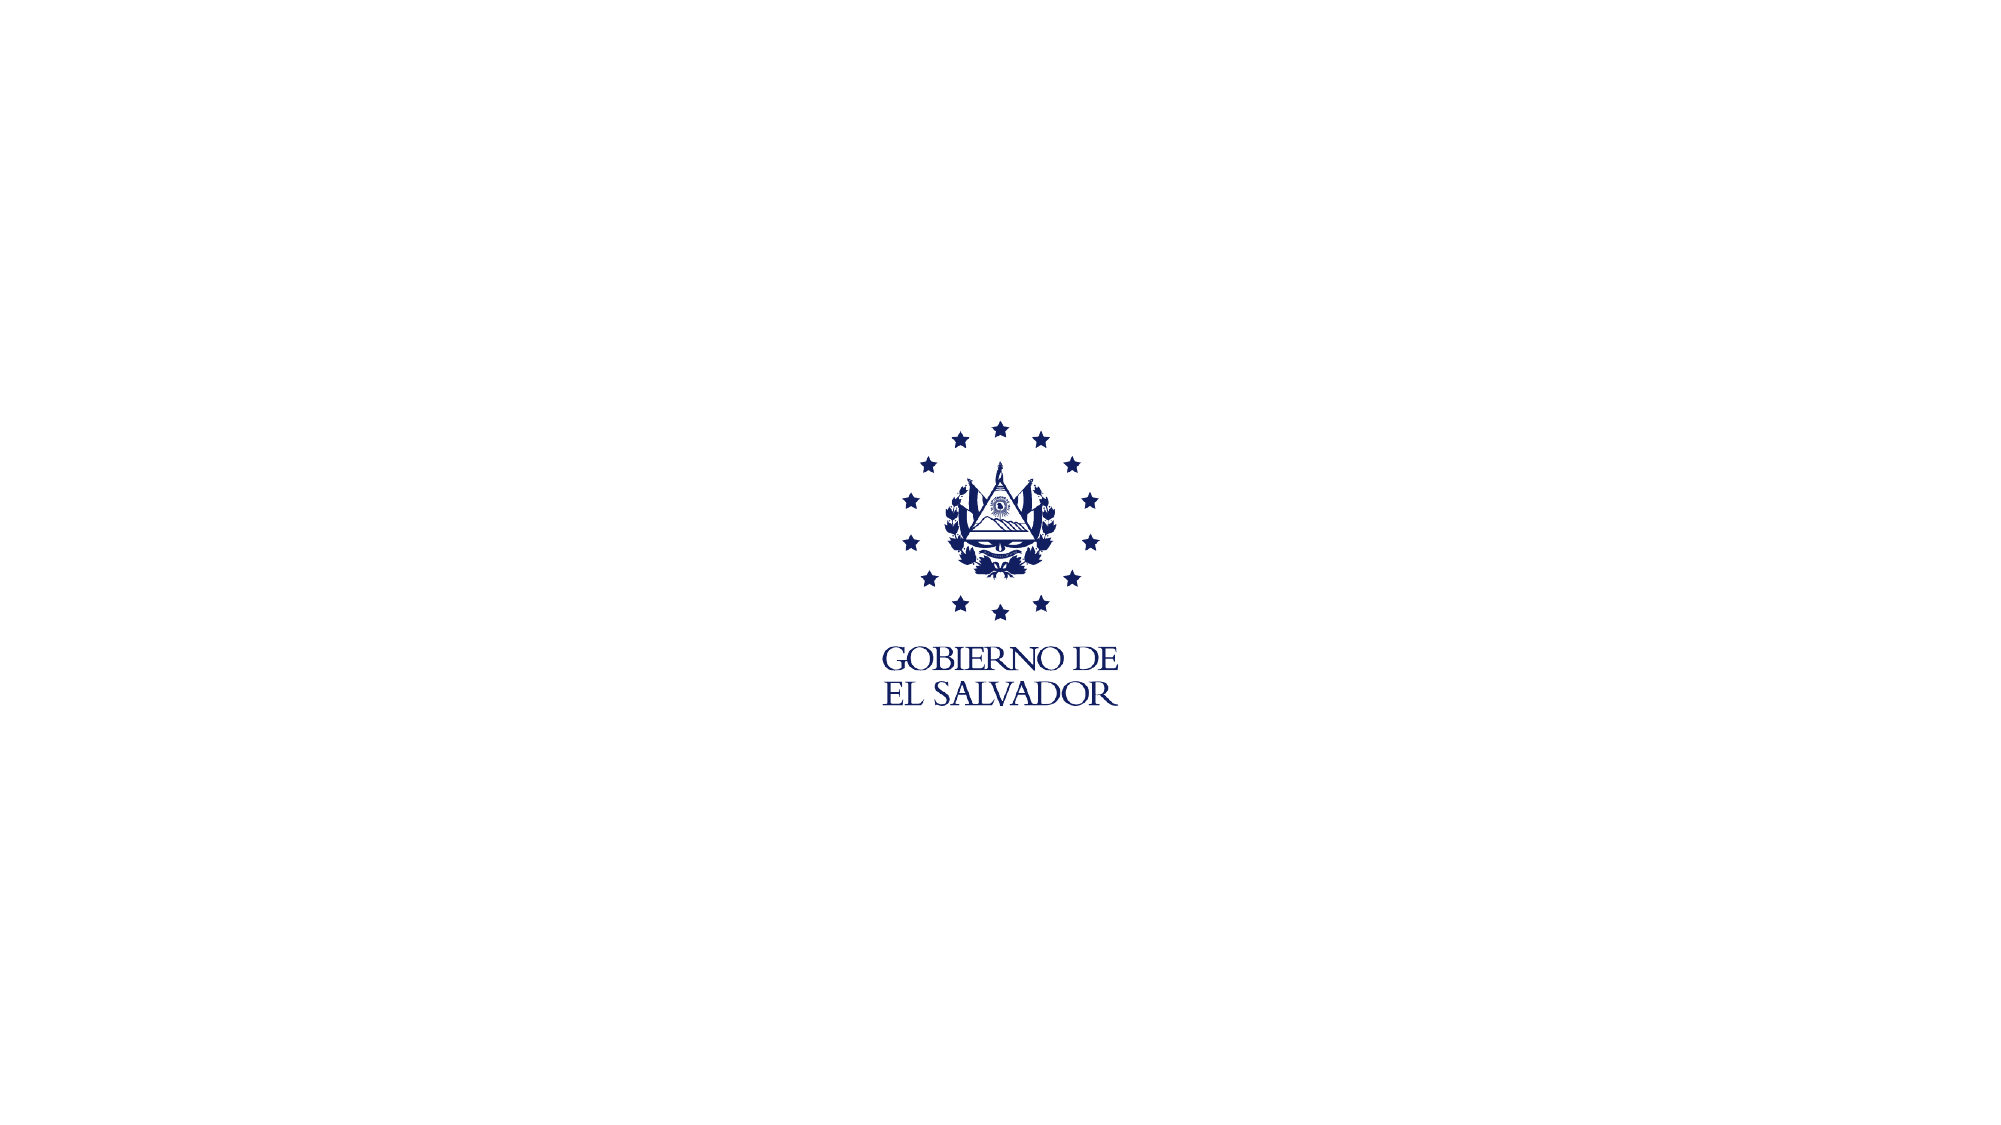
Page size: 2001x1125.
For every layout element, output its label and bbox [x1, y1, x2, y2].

picture [872, 412, 1128, 713]
